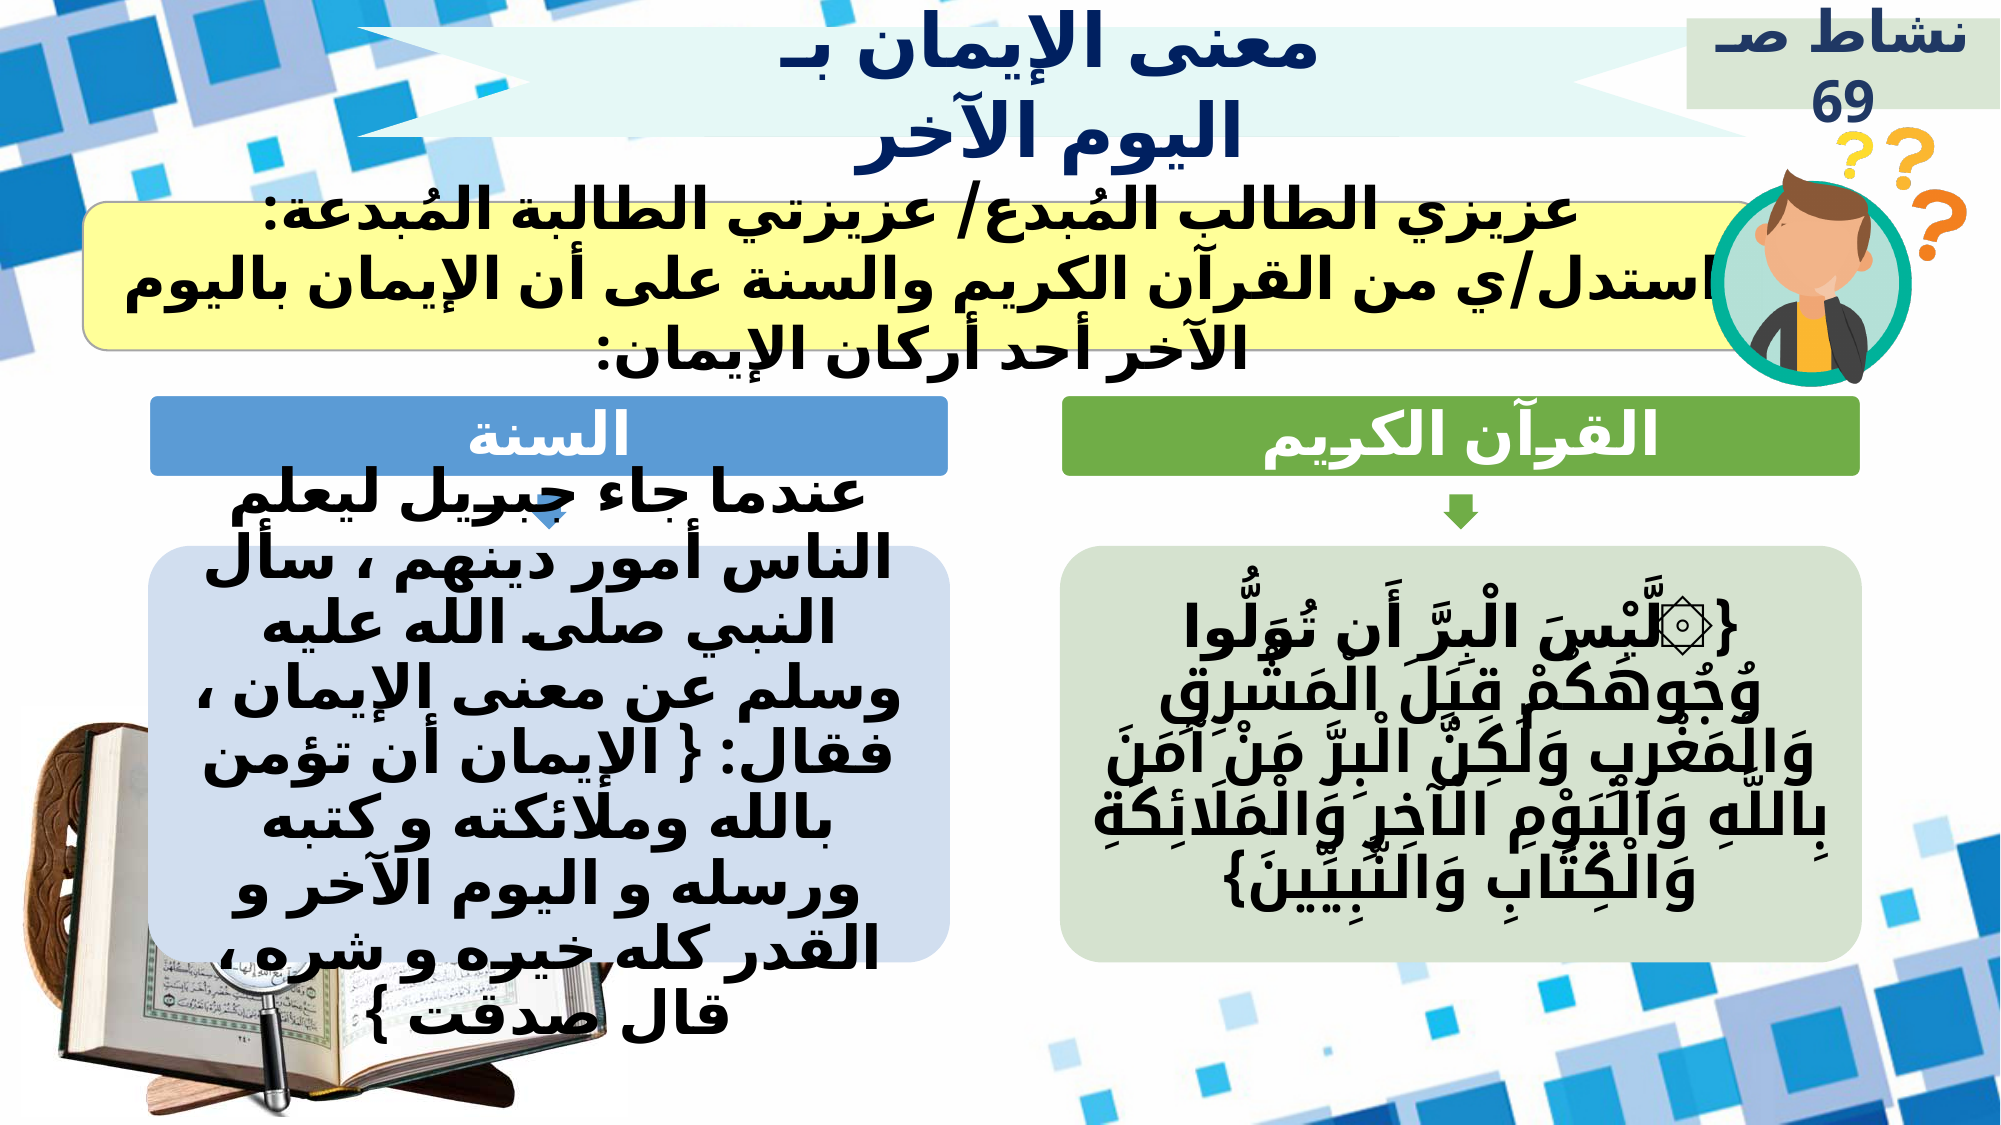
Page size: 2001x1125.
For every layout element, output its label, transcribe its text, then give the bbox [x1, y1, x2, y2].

text_box نشاط صـ 69 [1686, 17, 2000, 110]
text_box عندما جاء جبريل ليعلم الناس أمور دينهم ، سأل النبي صلى الله عليه وسلم عن معنى الإيمان ، فقال: { الإيمان أن تؤمن بالله وملائكته و كتبه ورسله و اليوم الآخر و القدر كله خيره و شره ، قال صدقت } [148, 545, 950, 963]
text_box عزيزي الطالب المُبدع/ عزيزتي الطالبة المُبدعة: استدل/ي من القرآن الكريم والسنة على أن الإيمان باليوم الآخر أحد أركان الإيمان: [81, 200, 1694, 352]
text_box السنة [148, 393, 950, 478]
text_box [1694, 114, 1979, 397]
text_box القرآن الكريم [1059, 393, 1862, 478]
text_box معنى الإيمان بـ اليوم الآخر [356, 26, 1694, 138]
picture [0, 0, 2001, 1125]
text_box [1443, 494, 1479, 530]
text_box [531, 494, 567, 530]
text_box {۞ لَّيْسَ الْبِرَّ أَن تُوَلُّوا وُجُوهَكُمْ قِبَلَ الْمَشْرِقِ وَالْمَغْرِبِ وَلَٰكِنَّ الْبِرَّ مَنْ آمَنَ بِاللَّهِ وَالْيَوْمِ الْآخِرِ وَالْمَلَائِكَةِ وَالْكِتَابِ وَالنَّبِيِّينَ} [1059, 545, 1862, 963]
